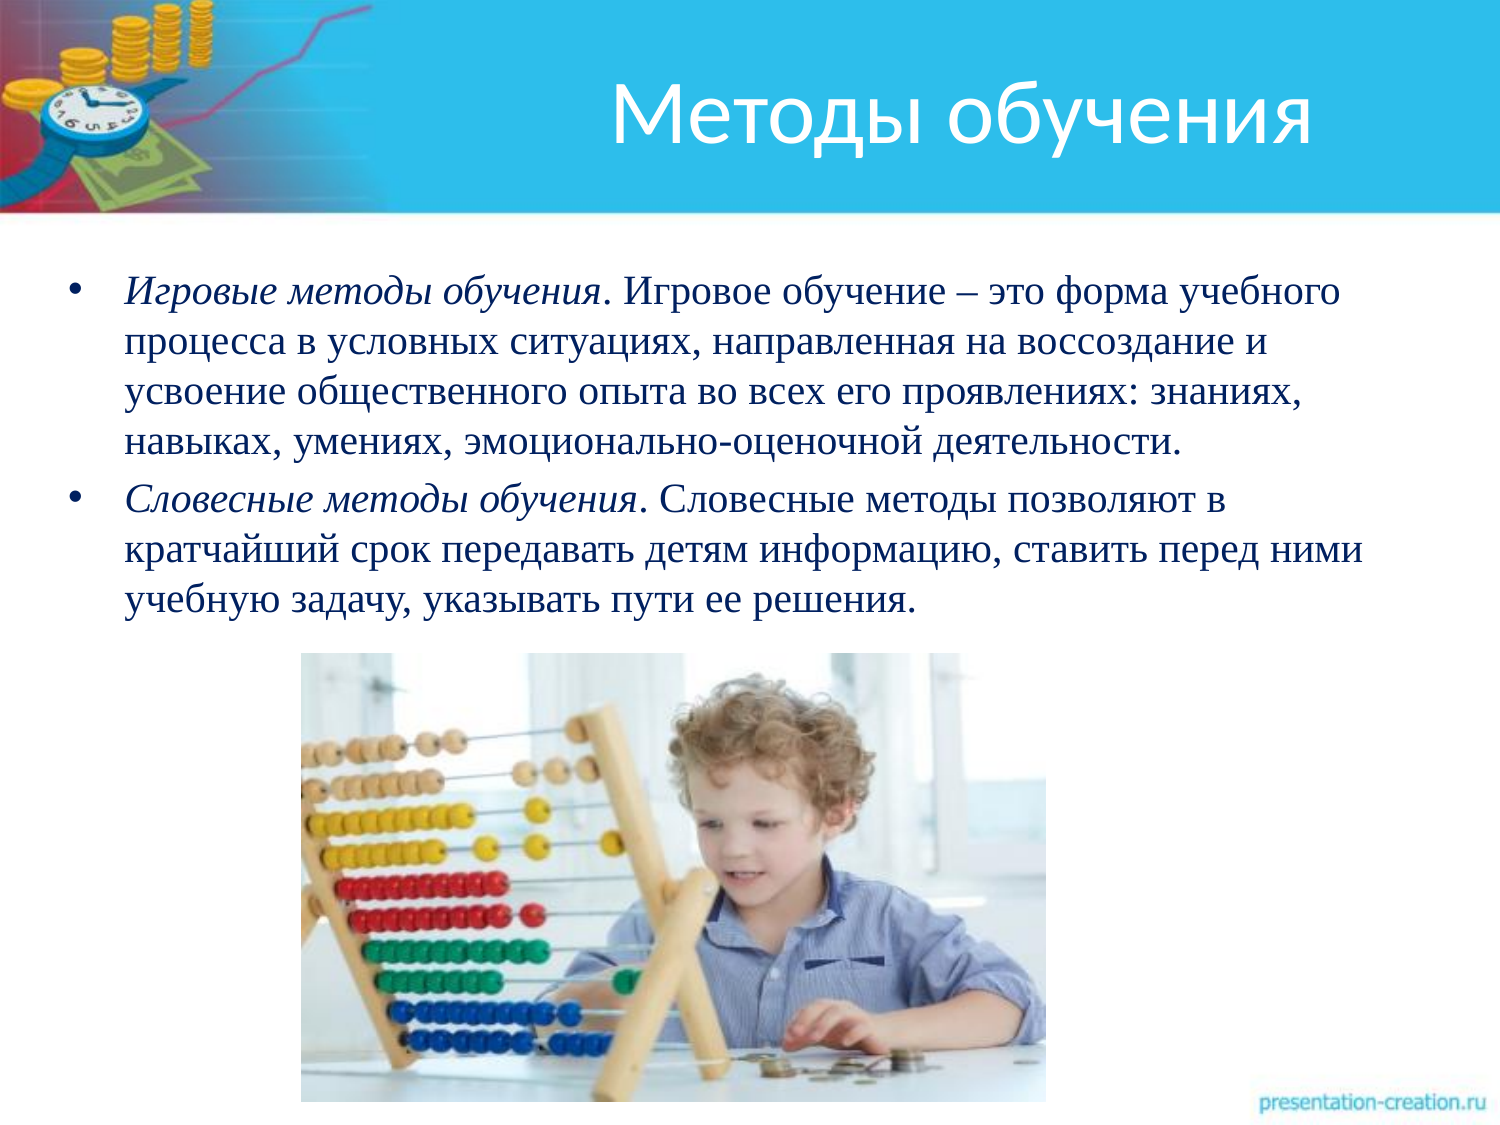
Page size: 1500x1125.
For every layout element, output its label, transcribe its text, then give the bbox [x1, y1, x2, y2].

list Игровые методы обучения. Игровое обучение – это форма учебного процесса в условных ситуациях, направленная на воссоздание и усвоение общественного опыта во всех его проявлениях: знаниях, навыках, умениях, эмоционально-оценочной деятельности. Словесные методы обучения. Словесные методы позволяют в кратчайший срок передавать детям информацию, ставить перед ними учебную задачу, указывать пути ее решения. [53, 255, 1412, 1035]
picture [0, 0, 1500, 1125]
title Методы обучения [442, 0, 1483, 219]
